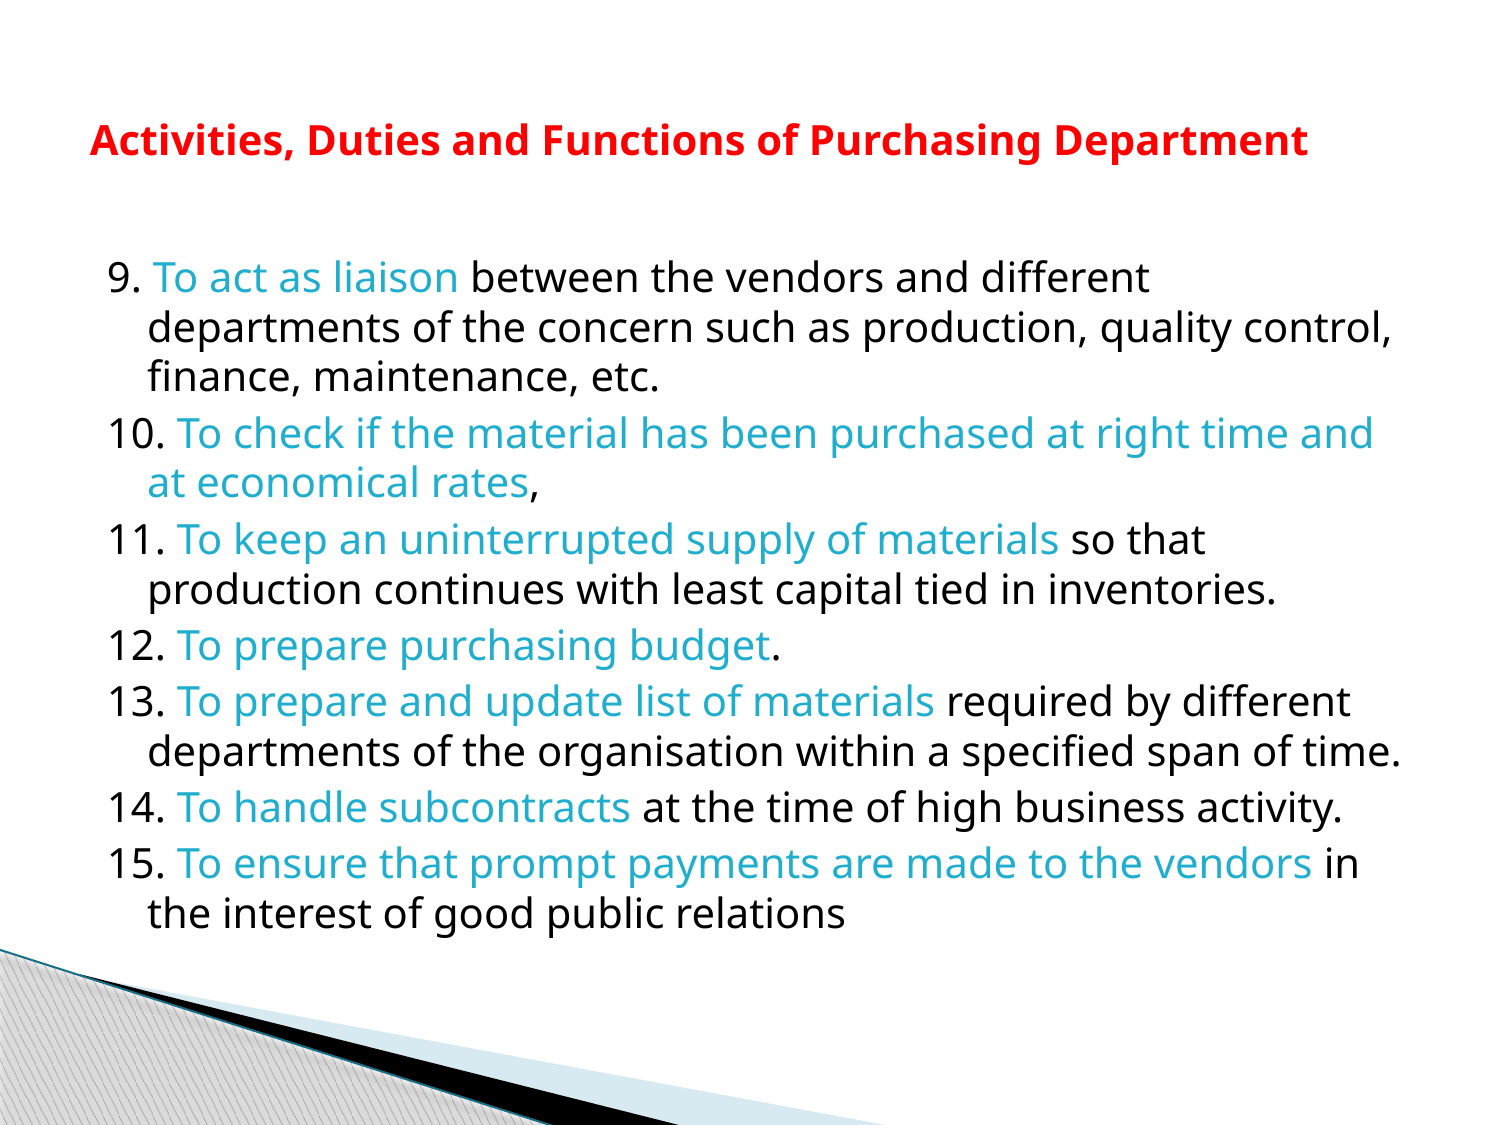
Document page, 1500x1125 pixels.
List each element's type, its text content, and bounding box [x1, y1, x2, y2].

title Activities, Duties and Functions of Purchasing Department [75, 45, 1425, 233]
list 9. To act as liaison between the vendors and different departments of the concern such as production, quality control, finance, maintenance, etc. 10. To check if the material has been purchased at right time and at economical rates, 11. To keep an uninterrupted supply of materials so that production continues with least capital tied in inventories. 12. To prepare purchasing budget. 13. To prepare and update list of materials required by different departments of the organisation within a specified span of time. 14. To handle subcontracts at the time of high business activity. 15. To ensure that prompt payments are made to the vendors in the interest of good public relations [75, 243, 1425, 986]
